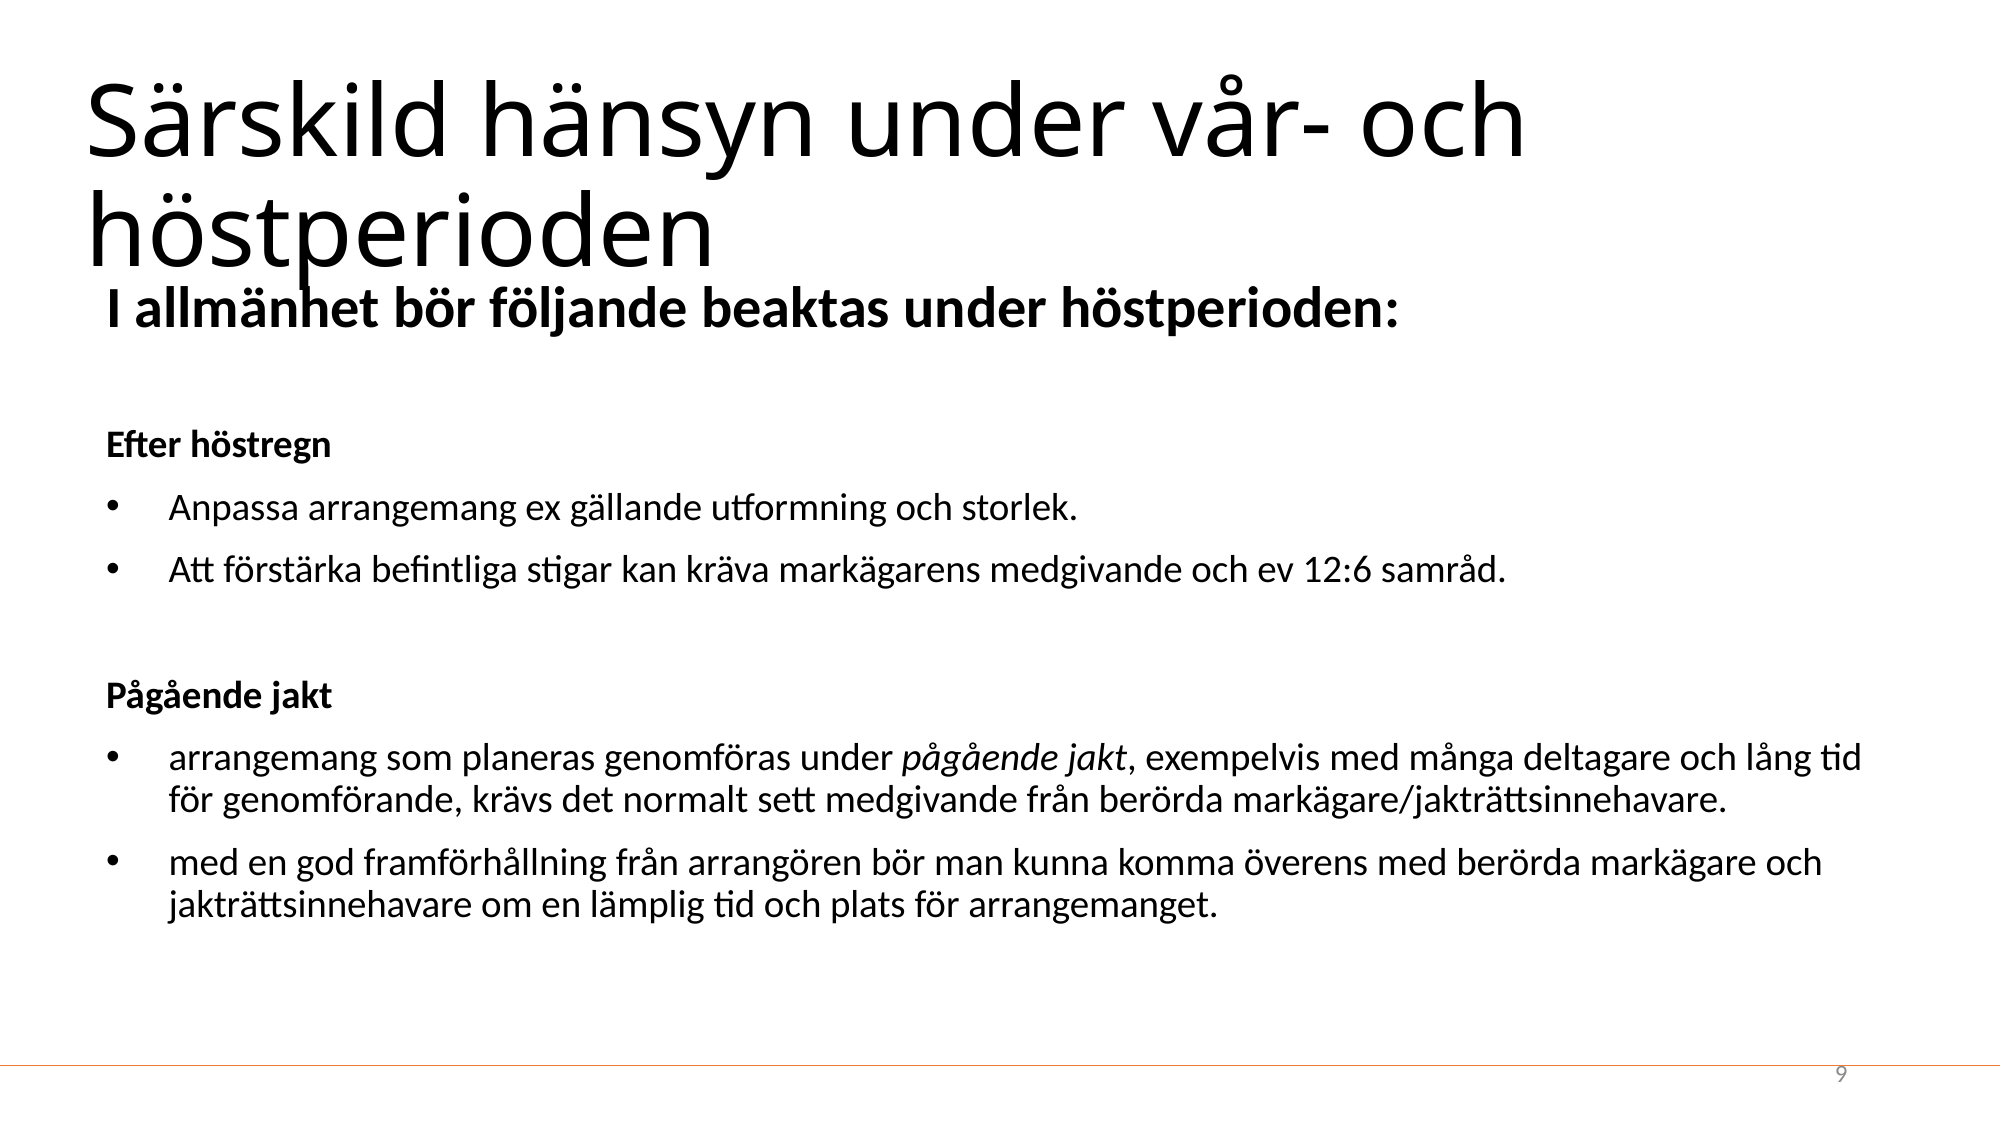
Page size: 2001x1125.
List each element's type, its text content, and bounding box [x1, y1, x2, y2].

list I allmänhet bör följande beaktas under höstperioden: Efter höstregn Anpassa arrangemang ex gällande utformning och storlek. Att förstärka befintliga stigar kan kräva markägarens medgivande och ev 12:6 samråd. Pågående jakt arrangemang som planeras genomföras under pågående jakt, exempelvis med många deltagare och lång tid för genomförande, krävs det normalt sett medgivande från berörda markägare/jakträttsinnehavare. med en god framförhållning från arrangören bör man kunna komma överens med berörda markägare och jakträttsinnehavare om en lämplig tid och plats för arrangemanget. [91, 270, 1882, 1014]
title Särskild hänsyn under vår- och höstperioden [70, 58, 1945, 219]
slide_number 9 [1412, 1042, 1863, 1103]
